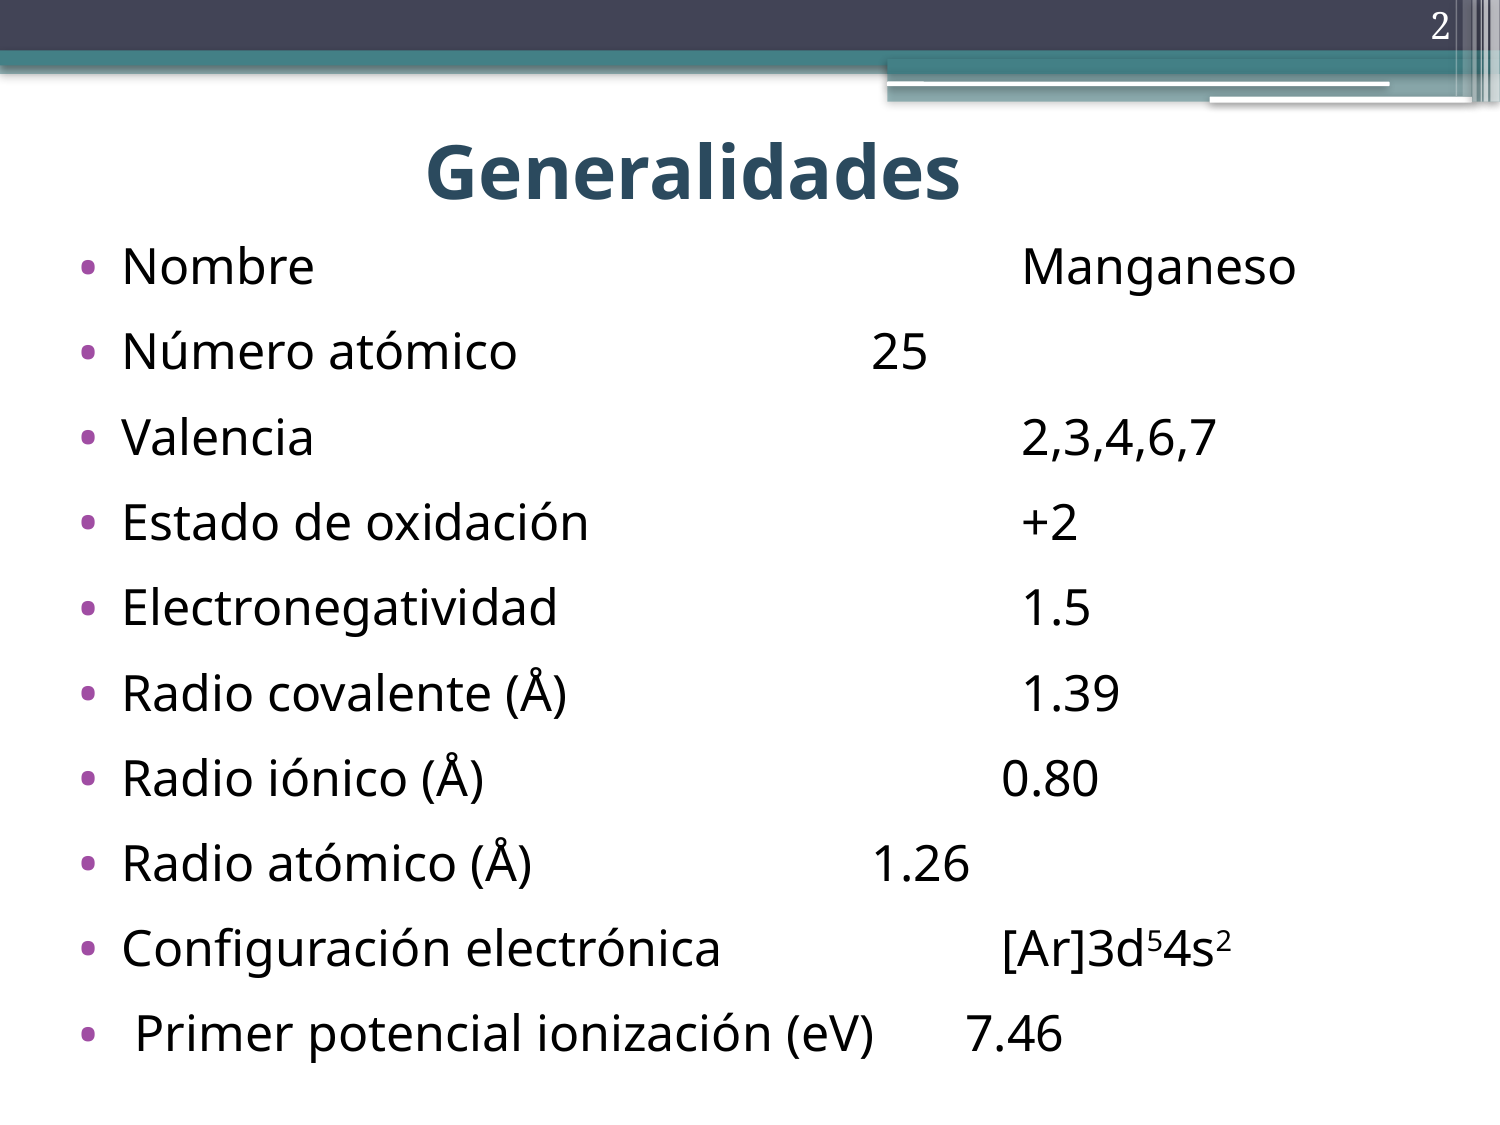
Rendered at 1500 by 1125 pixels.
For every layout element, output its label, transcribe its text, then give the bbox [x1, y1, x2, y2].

text_box Generalidades [410, 117, 1008, 222]
text_box Nombre Manganeso Número atómico 25 Valencia 2,3,4,6,7 Estado de oxidación +2 Electronegatividad 1.5 Radio covalente (Å) 1.39 Radio iónico (Å) 0.80 Radio atómico (Å) 1.26 Configuración electrónica [Ar]3d54s2 Primer potencial ionización (eV) 7.46 [46, 234, 1442, 1090]
slide_number 2 [1341, 0, 1466, 61]
